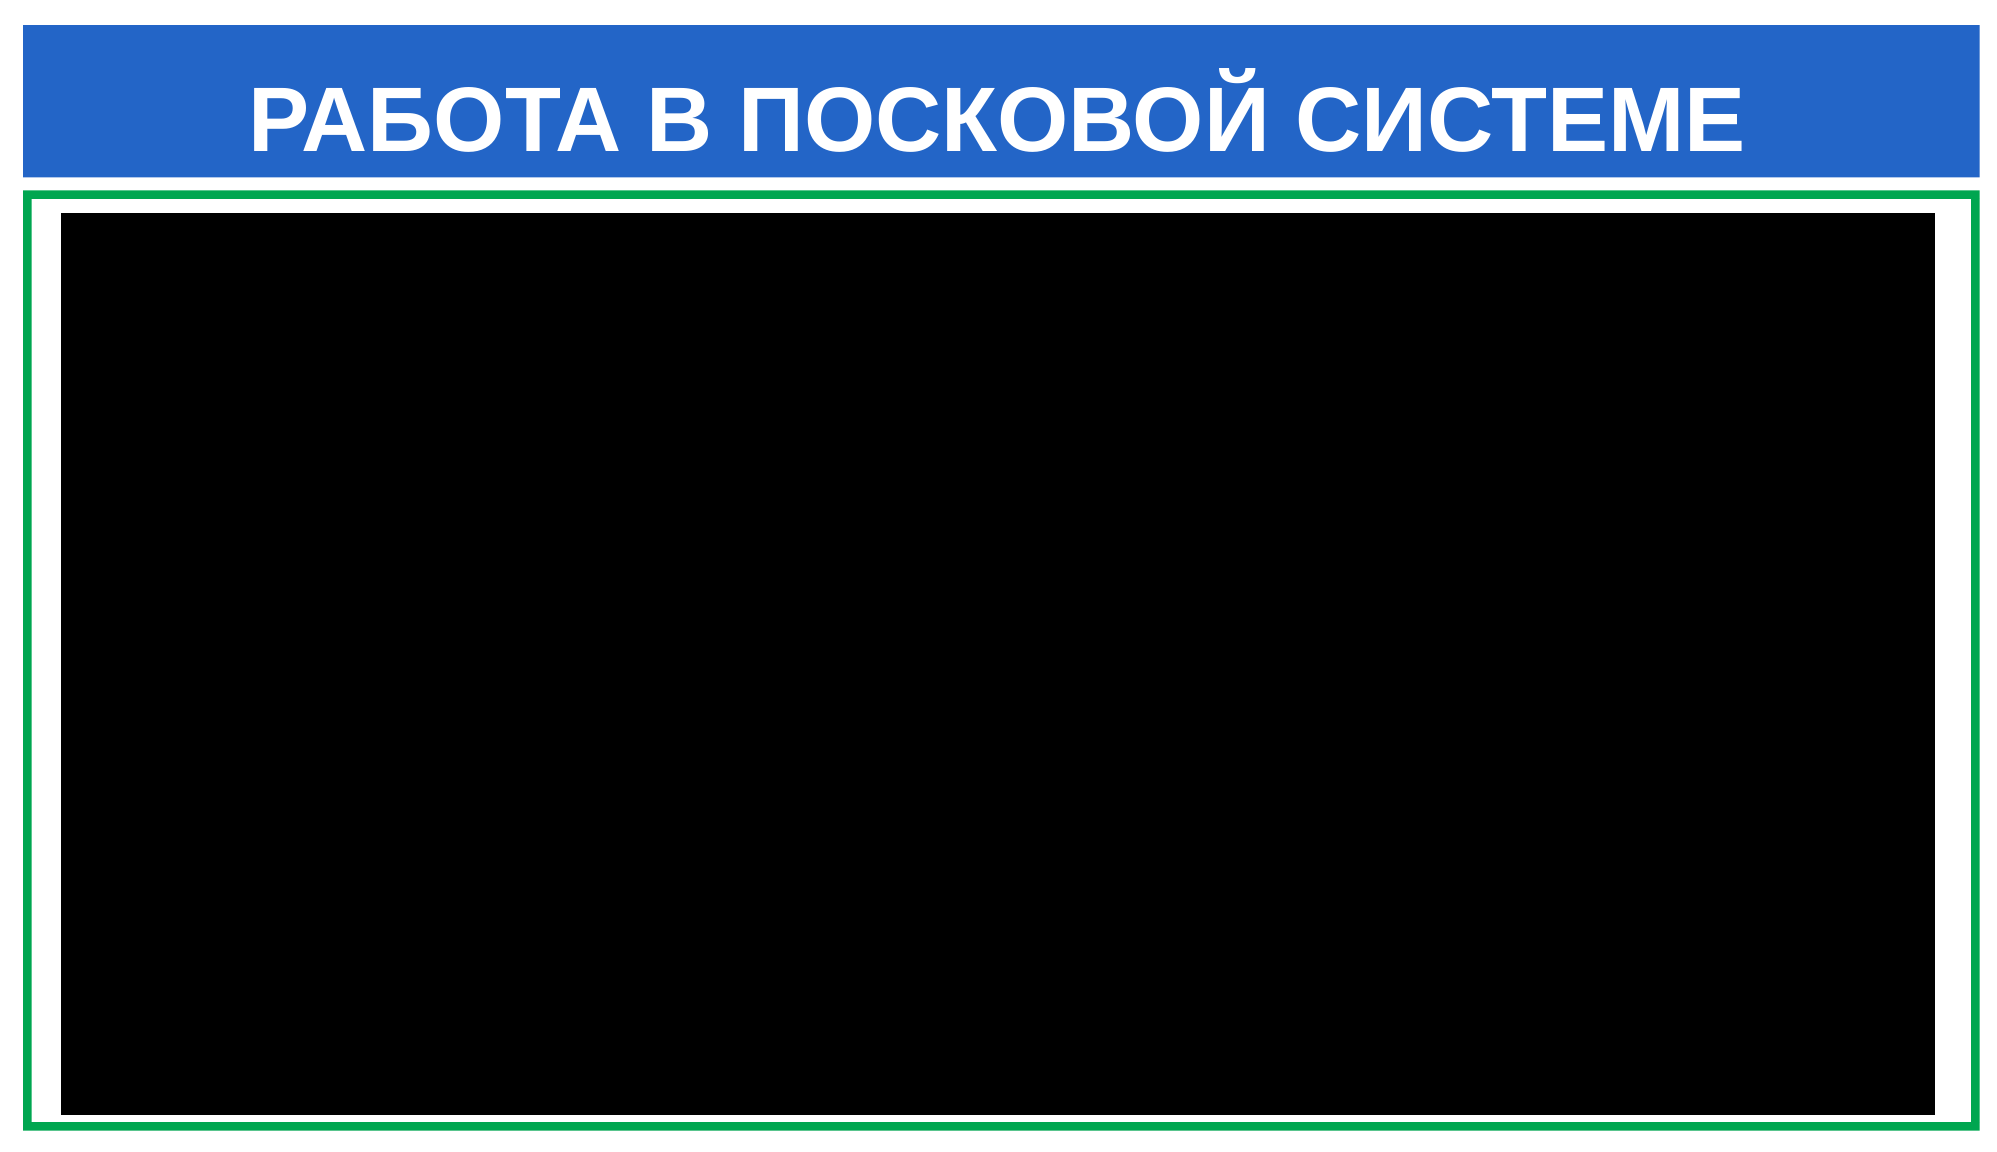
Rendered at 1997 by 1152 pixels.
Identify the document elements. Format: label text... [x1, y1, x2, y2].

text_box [60, 212, 1936, 1116]
text_box РАБОТА В ПОСКОВОЙ СИСТЕМЕ [37, 60, 1959, 143]
